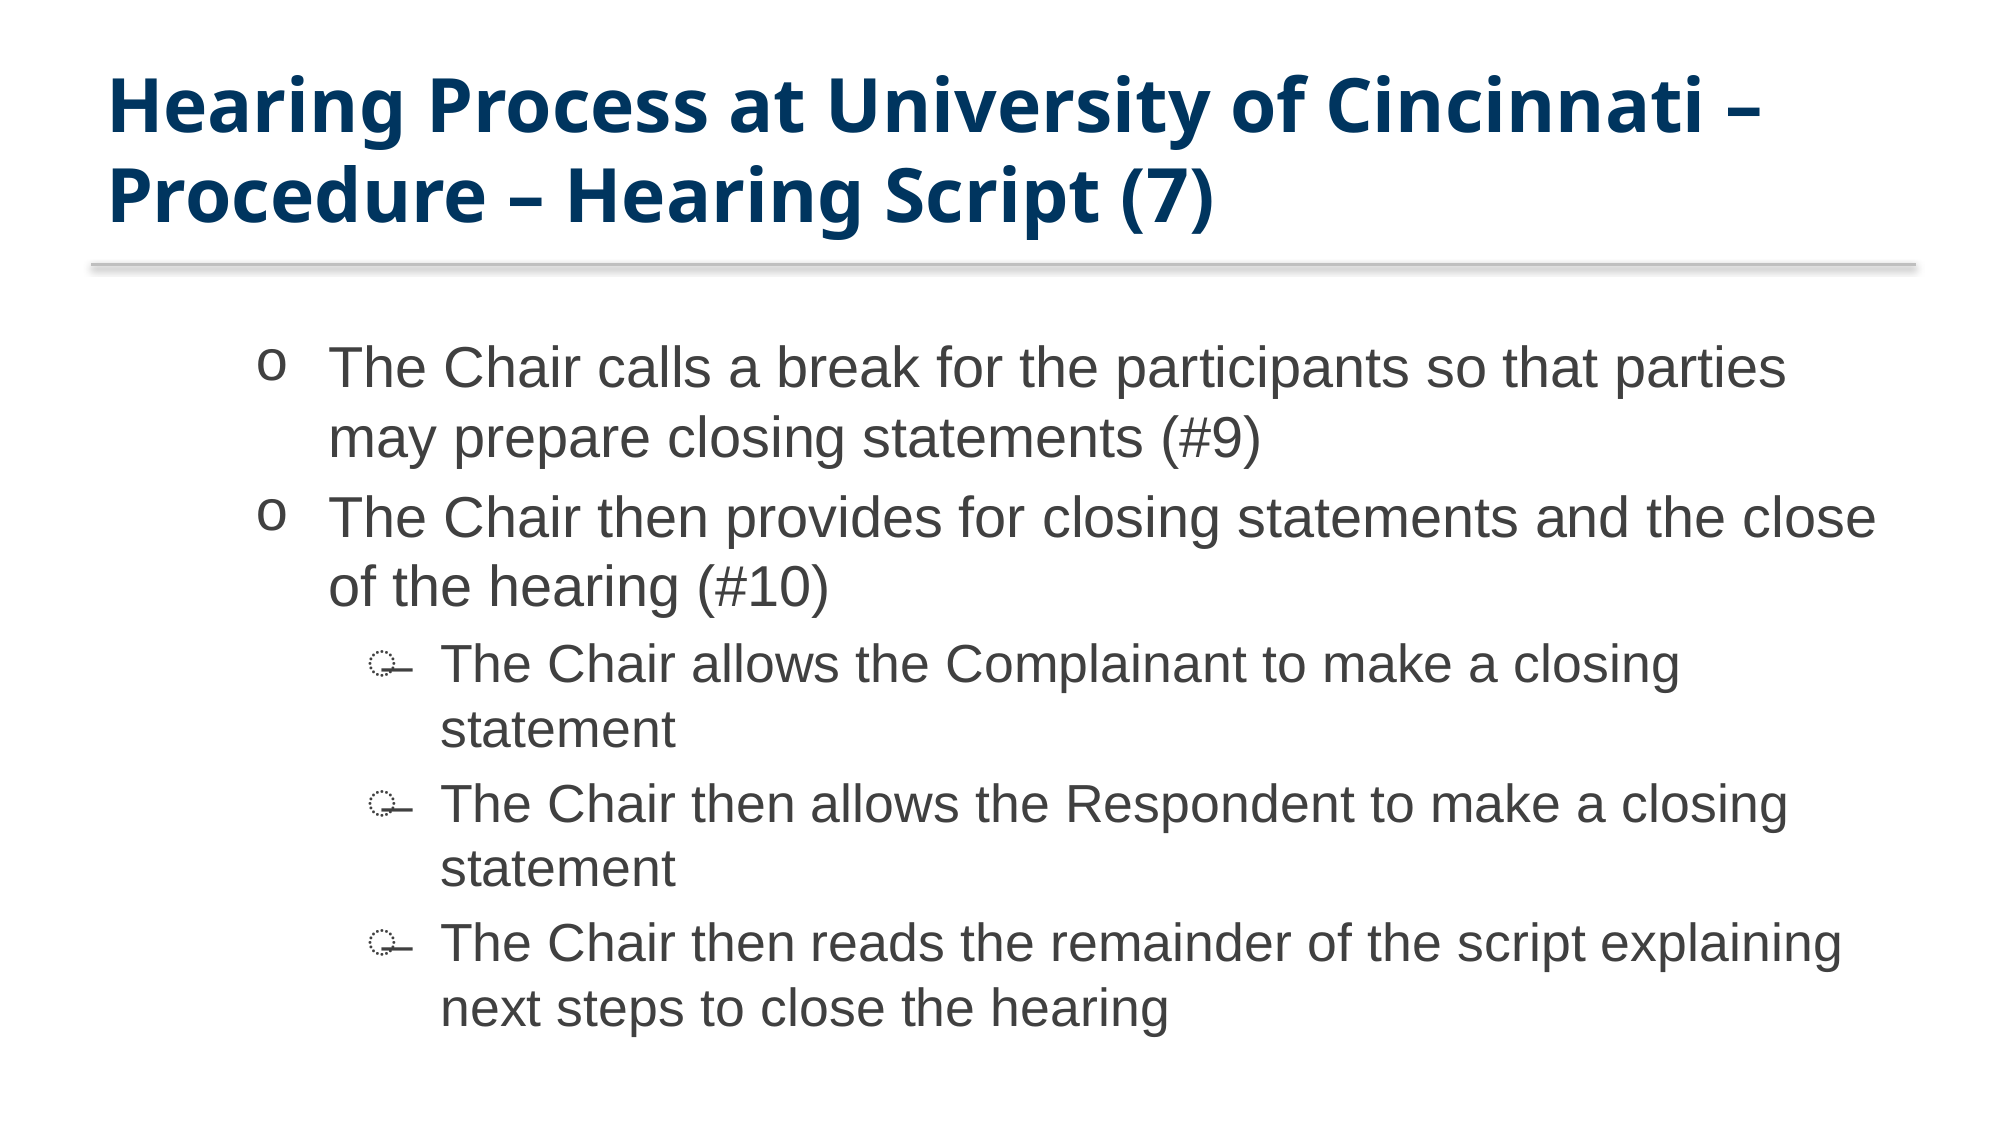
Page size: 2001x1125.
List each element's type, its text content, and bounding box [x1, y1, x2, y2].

title Hearing Process at University of Cincinnati – Procedure – Hearing Script (7) [91, 88, 1916, 207]
list The Chair calls a break for the participants so that parties may prepare closing statements (#9) The Chair then provides for closing statements and the close of the hearing (#10) The Chair allows the Complainant to make a closing statement The Chair then allows the Respondent to make a closing statement The Chair then reads the remainder of the script explaining next steps to close the hearing [91, 322, 1916, 1046]
